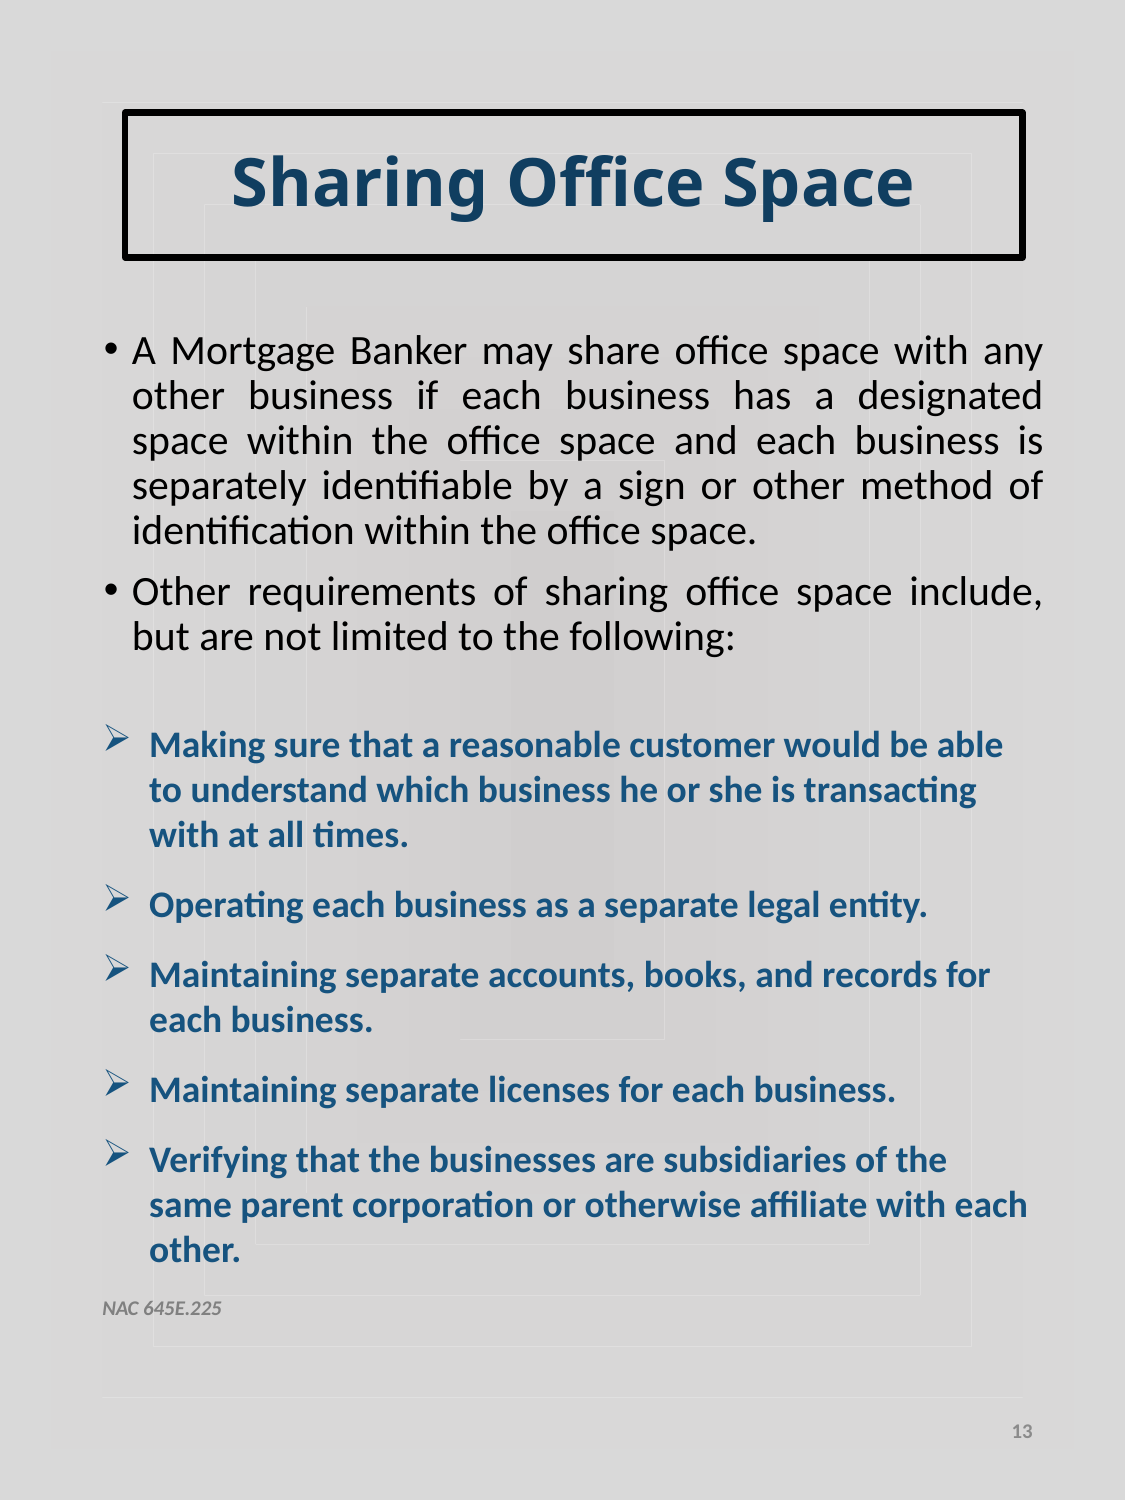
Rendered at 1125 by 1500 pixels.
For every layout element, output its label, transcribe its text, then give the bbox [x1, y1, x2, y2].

list A Mortgage Banker may share office space with any other business if each business has a designated space within the office space and each business is separately identifiable by a sign or other method of identification within the office space. Other requirements of sharing office space include, but are not limited to the following: [88, 320, 1059, 675]
slide_number 13 [794, 1390, 1048, 1471]
title Sharing Office Space [125, 112, 1023, 258]
text_box Making sure that a reasonable customer would be able to understand which business he or she is transacting with at all times. Operating each business as a separate legal entity. Maintaining separate accounts, books, and records for each business. Maintaining separate licenses for each business. Verifying that the businesses are subsidiaries of the same parent corporation or otherwise affiliate with each other. NAC 645E.225 [87, 712, 1048, 1328]
